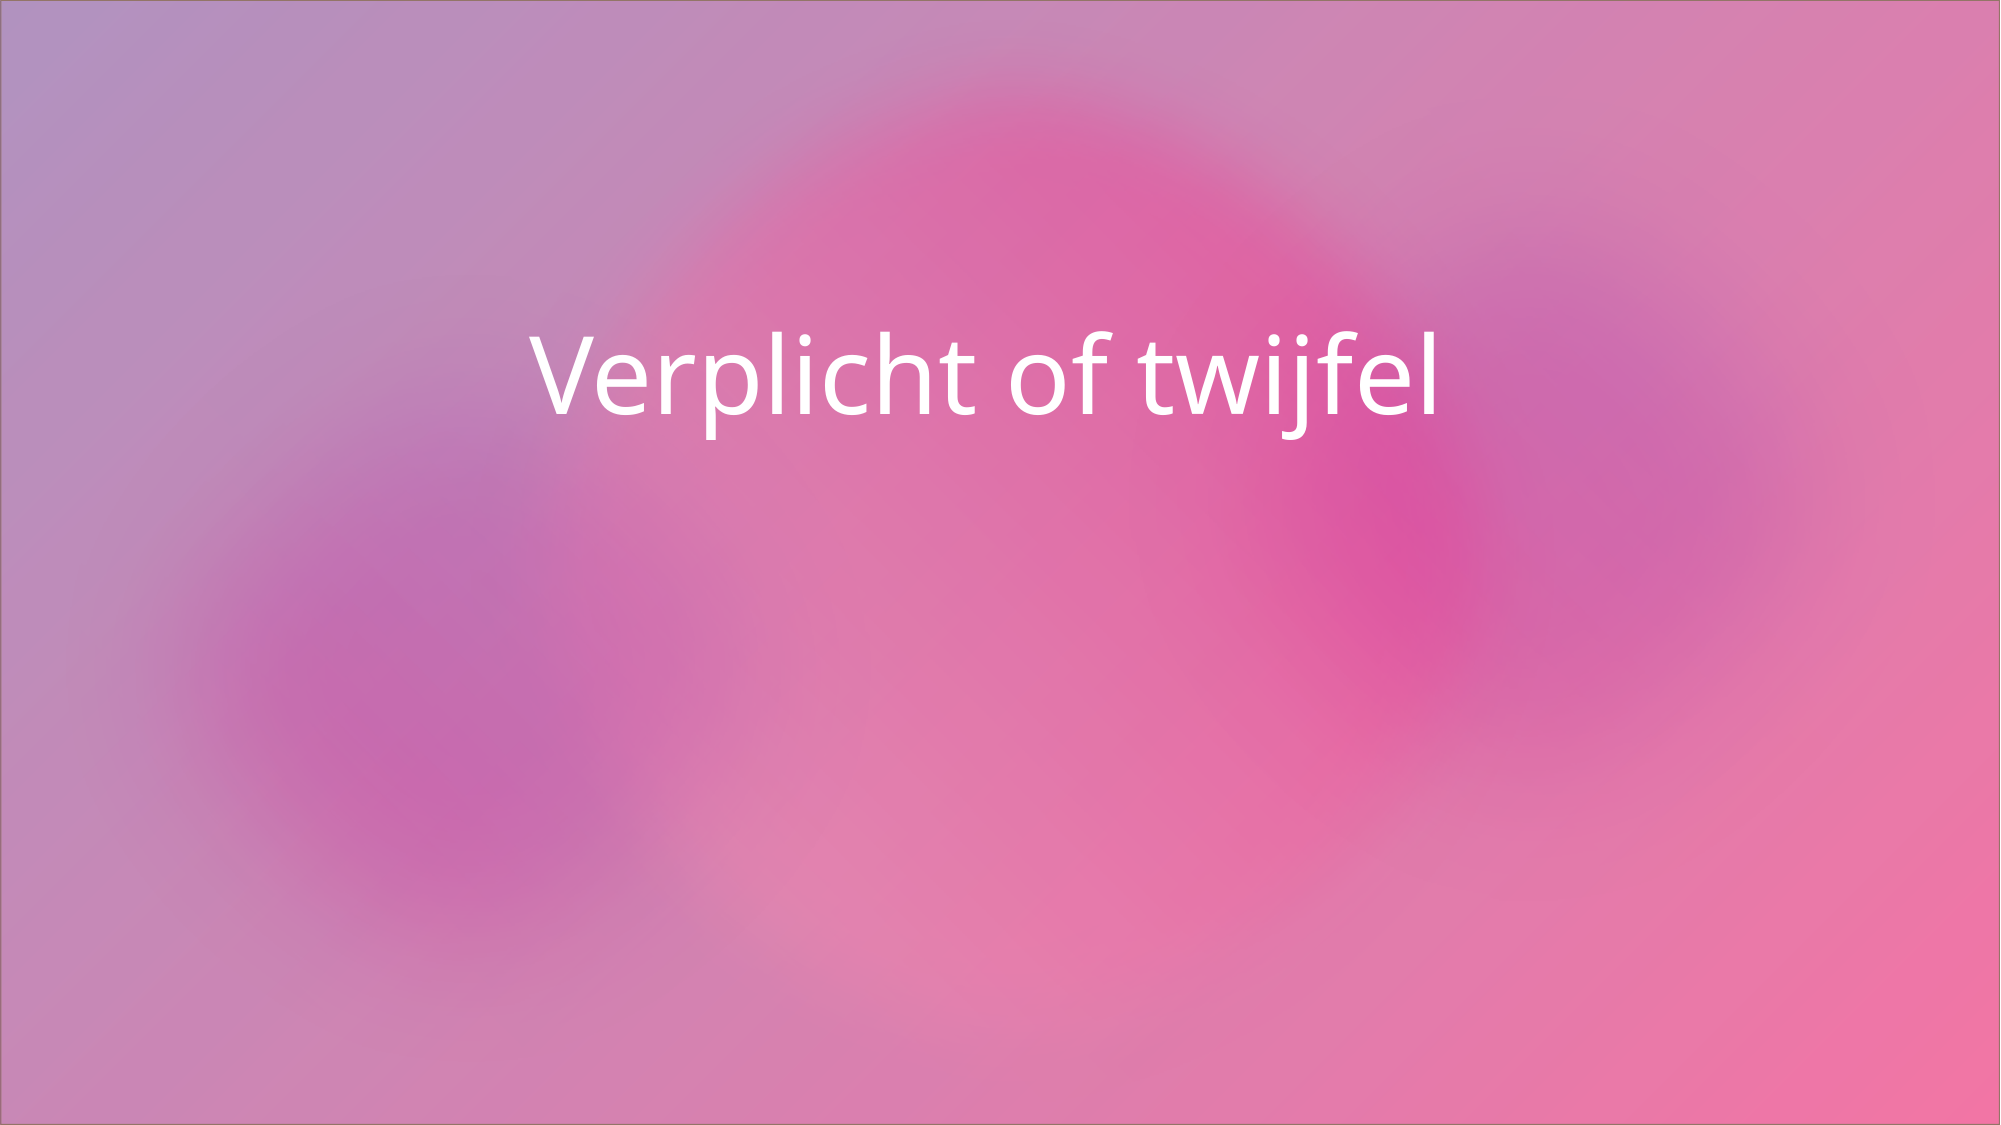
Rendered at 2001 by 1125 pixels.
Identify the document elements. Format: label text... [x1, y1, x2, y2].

title Verplicht of twijfel [250, 184, 1751, 576]
